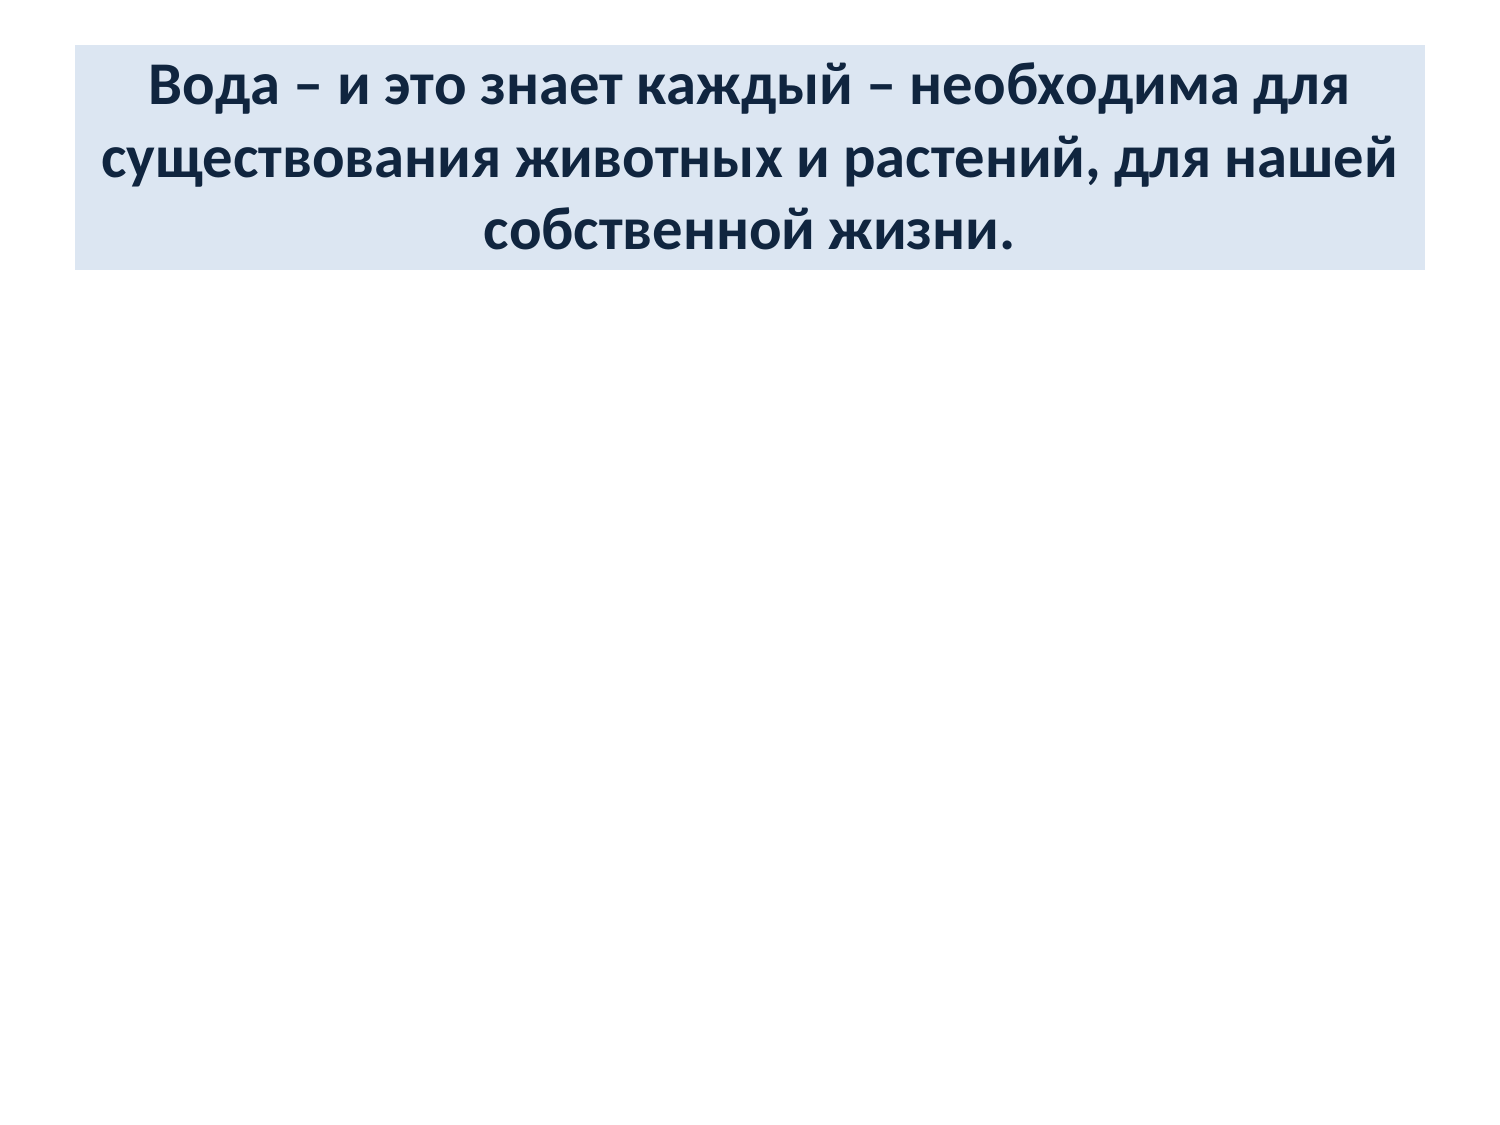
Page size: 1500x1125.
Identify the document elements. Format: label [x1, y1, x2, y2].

text_box [0, 0, 1500, 1125]
